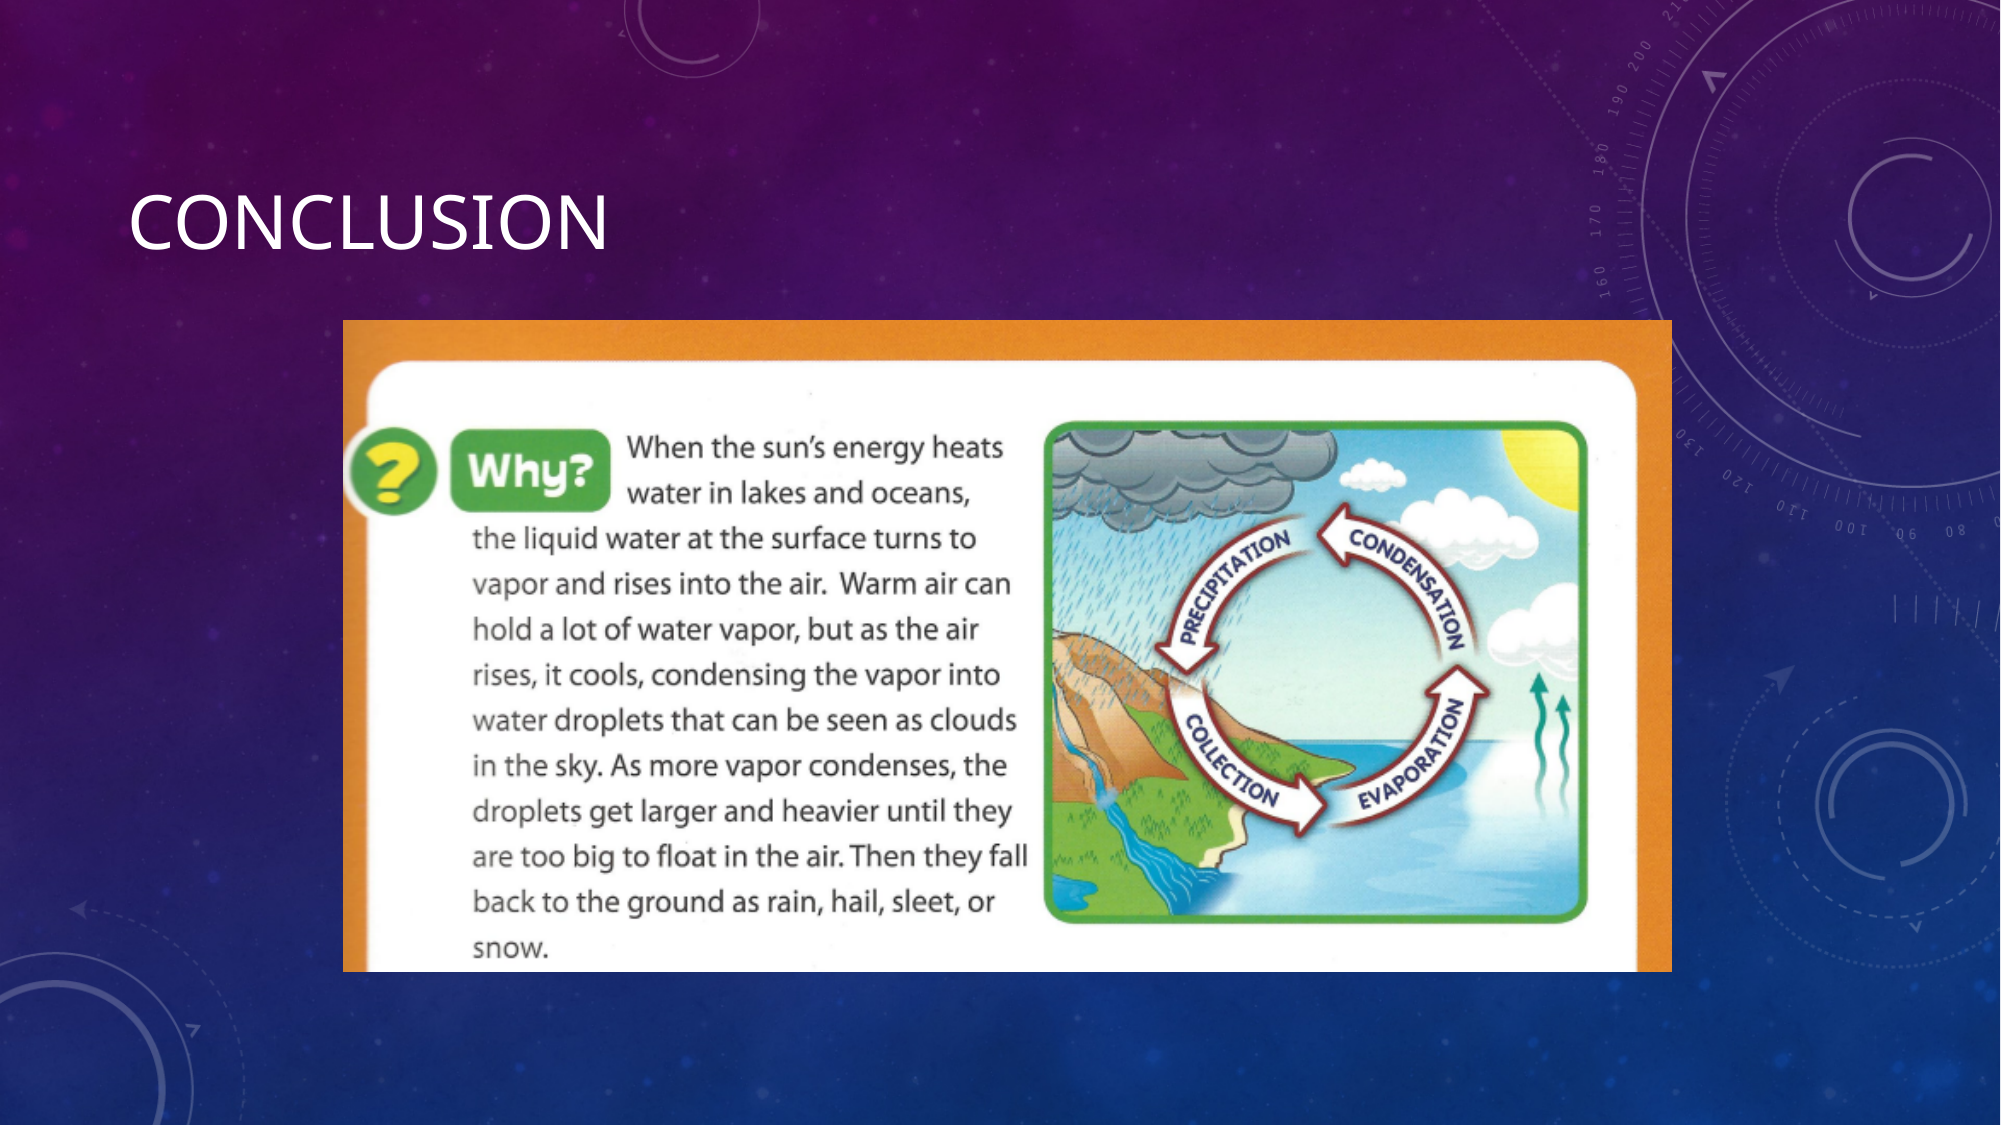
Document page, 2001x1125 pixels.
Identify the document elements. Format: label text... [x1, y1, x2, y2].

picture [0, 0, 2001, 1125]
title conclusion [112, 99, 1775, 339]
